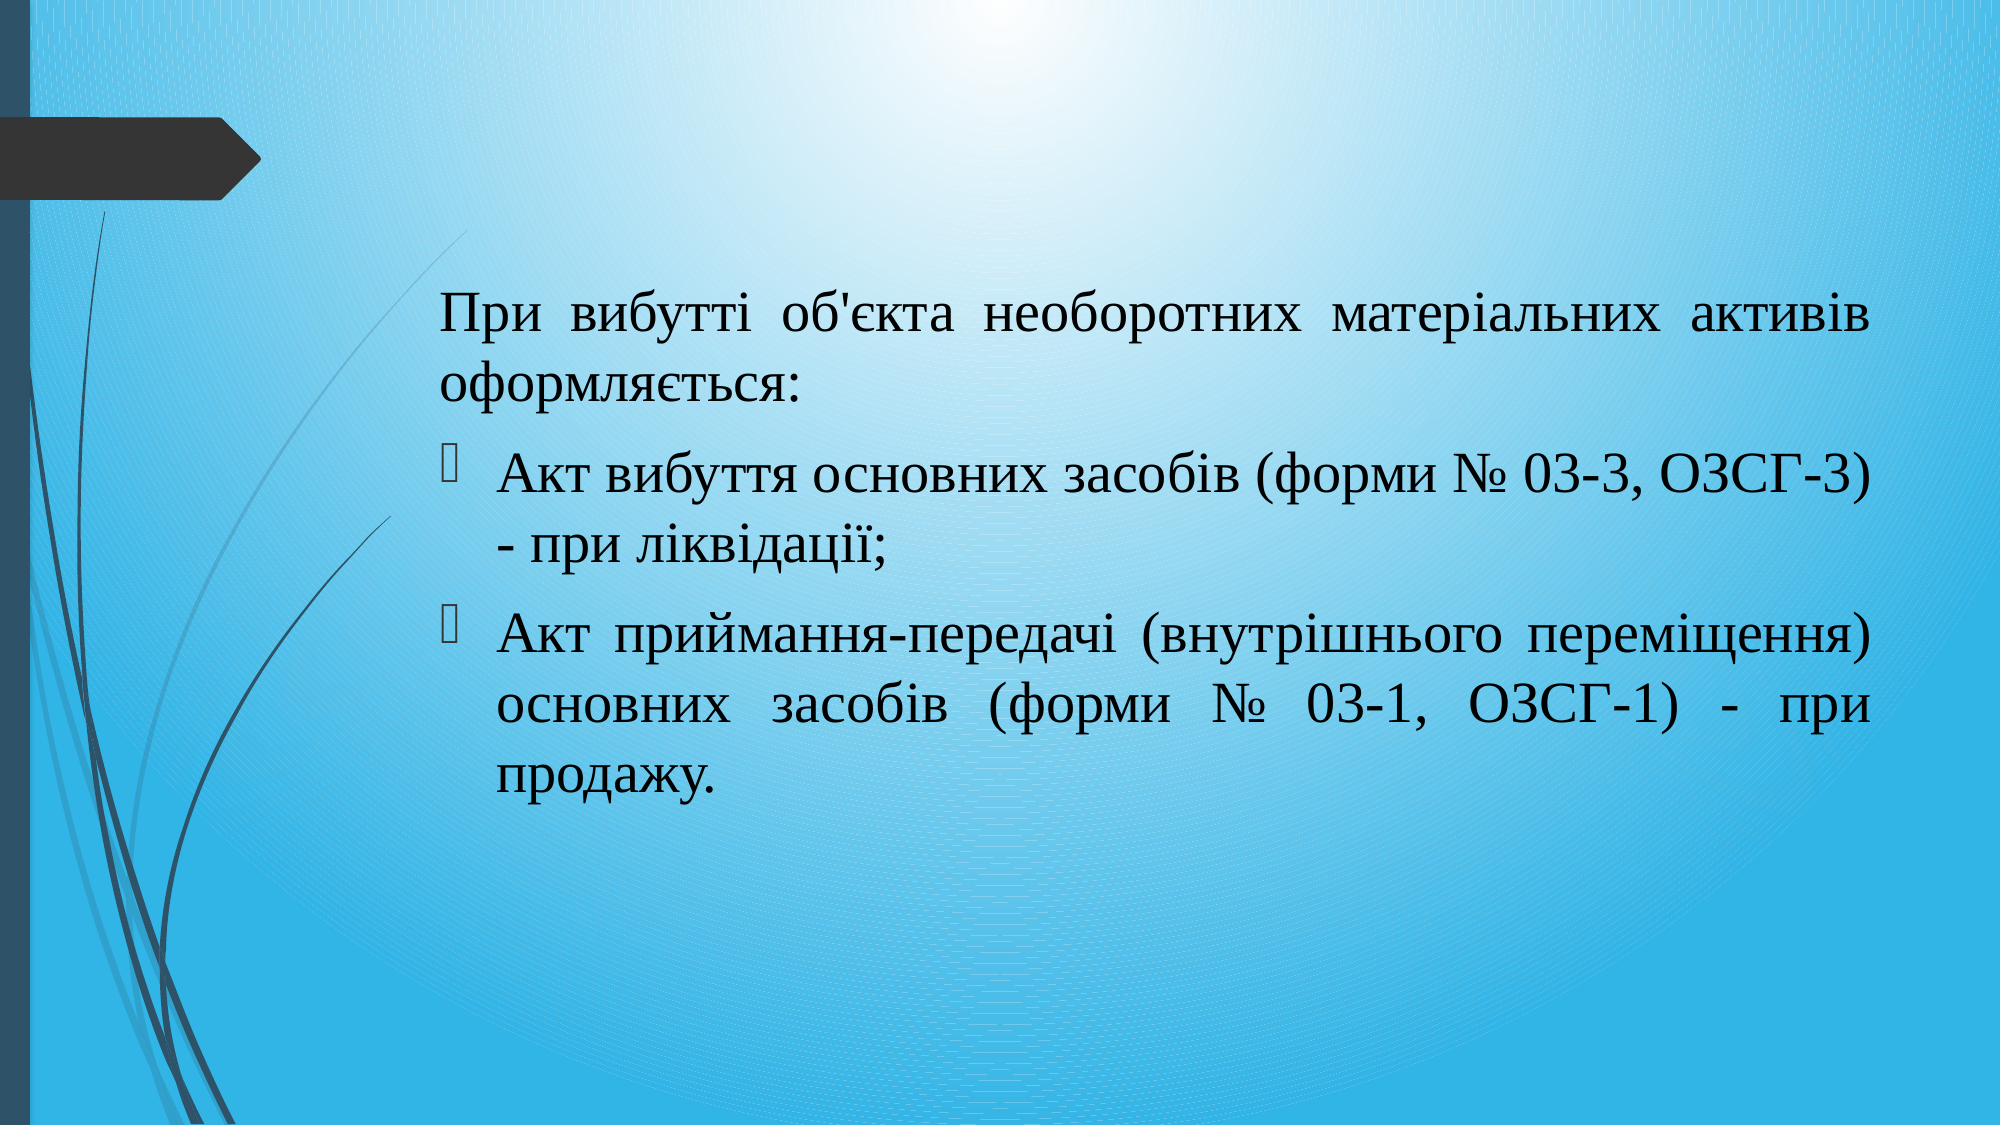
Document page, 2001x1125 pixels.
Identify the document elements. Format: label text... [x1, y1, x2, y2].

list При вибутті об'єкта необоротних матеріальних активів оформляється: Акт вибуття основних засобів (форми № 03-3, ОЗСГ-3) - при ліквідації; Акт приймання-передачі (внутрішнього переміщення) основних засобів (форми № 03-1, ОЗСГ-1) - при продажу. [424, 265, 1888, 886]
